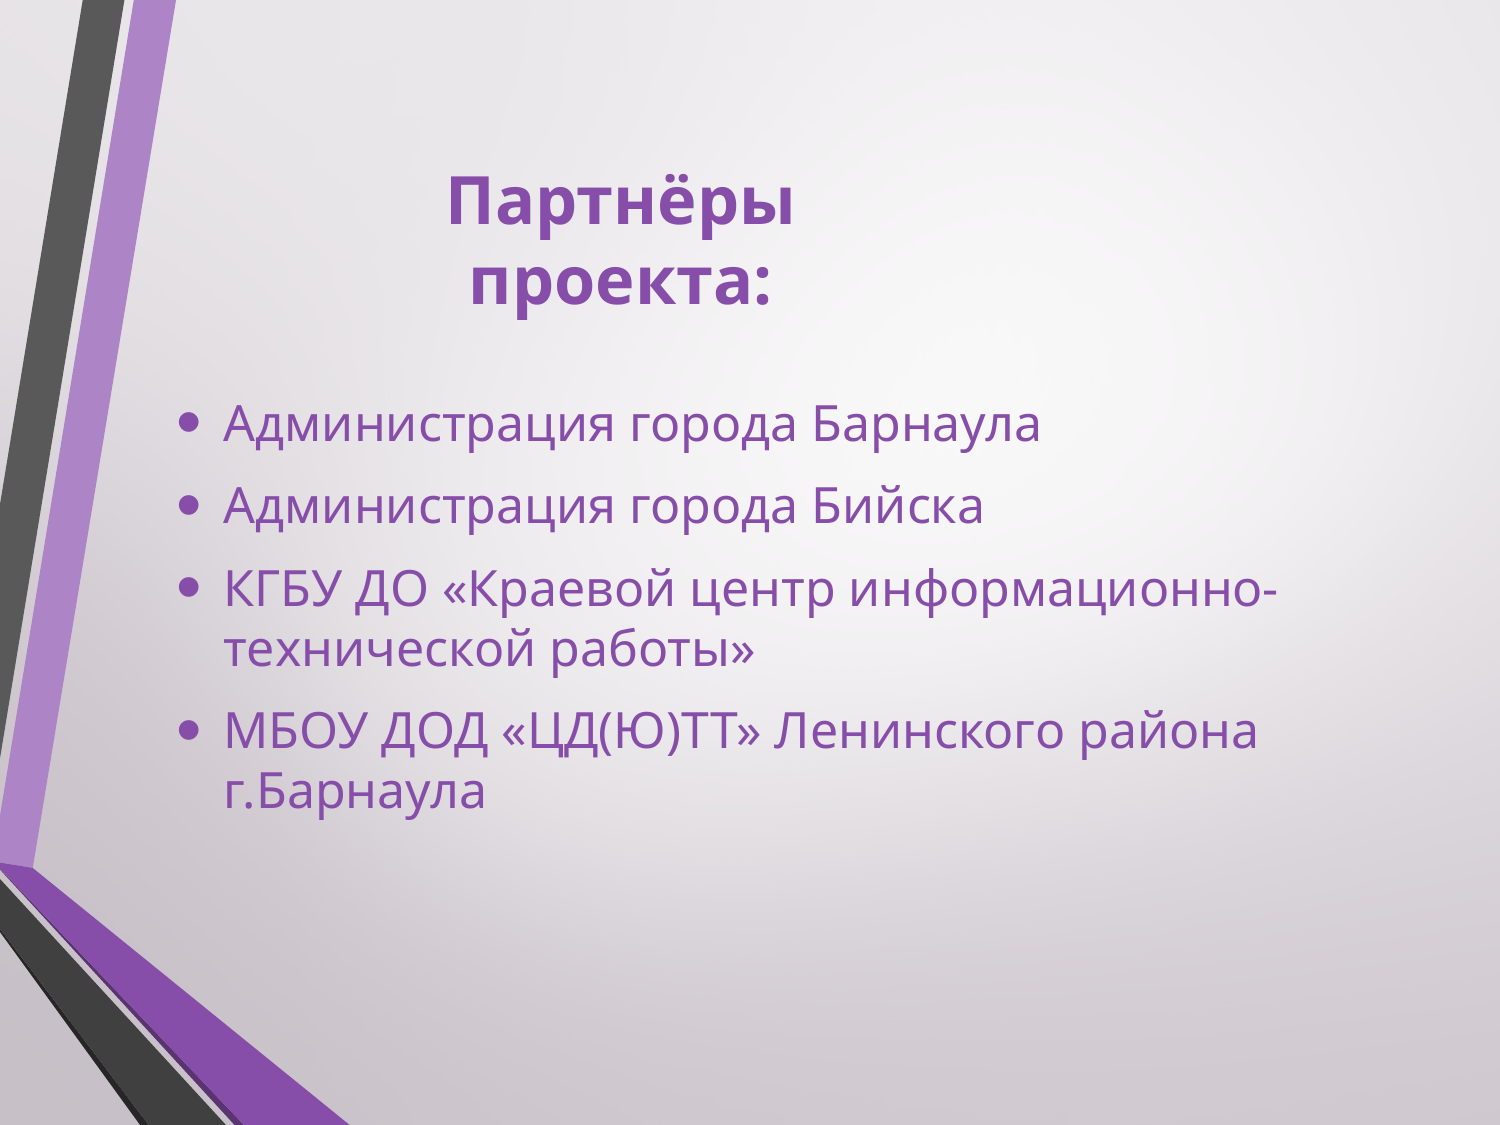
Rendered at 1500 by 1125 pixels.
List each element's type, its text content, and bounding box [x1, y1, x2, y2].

title Партнёры проекта: [316, 136, 926, 339]
list Администрация города Барнаула Администрация города Бийска КГБУ ДО «Краевой центр информационно-технической работы» МБОУ ДОД «ЦД(Ю)ТТ» Ленинского района г.Барнаула [161, 331, 1426, 879]
